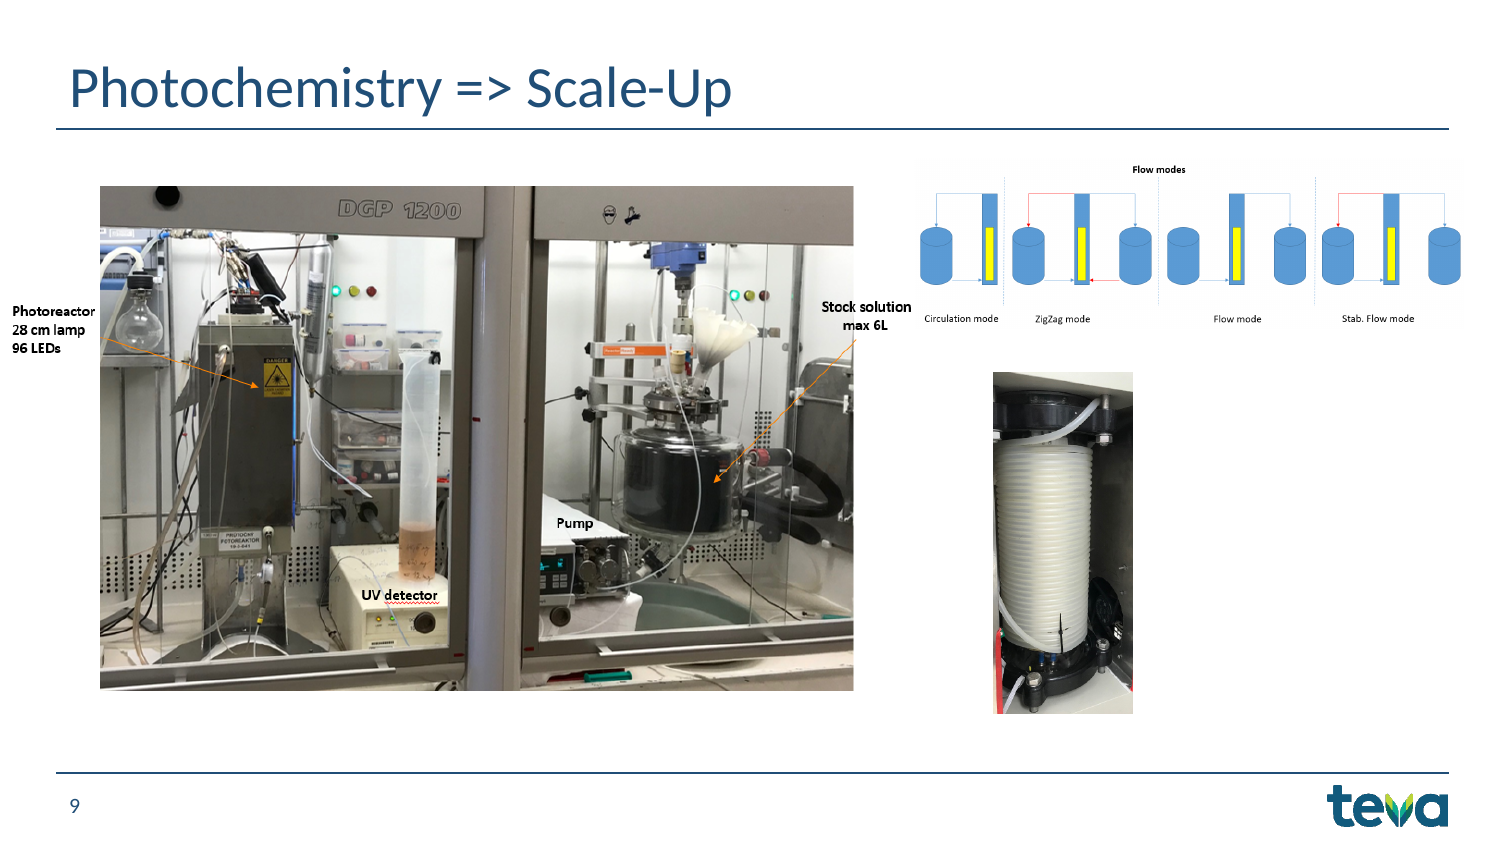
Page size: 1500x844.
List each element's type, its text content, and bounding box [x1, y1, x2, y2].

picture [5, 158, 1464, 693]
picture [1327, 785, 1448, 827]
picture [993, 372, 1133, 714]
slide_number 9 [54, 782, 160, 827]
title Photochemistry => Scale-Up [54, 0, 1348, 128]
